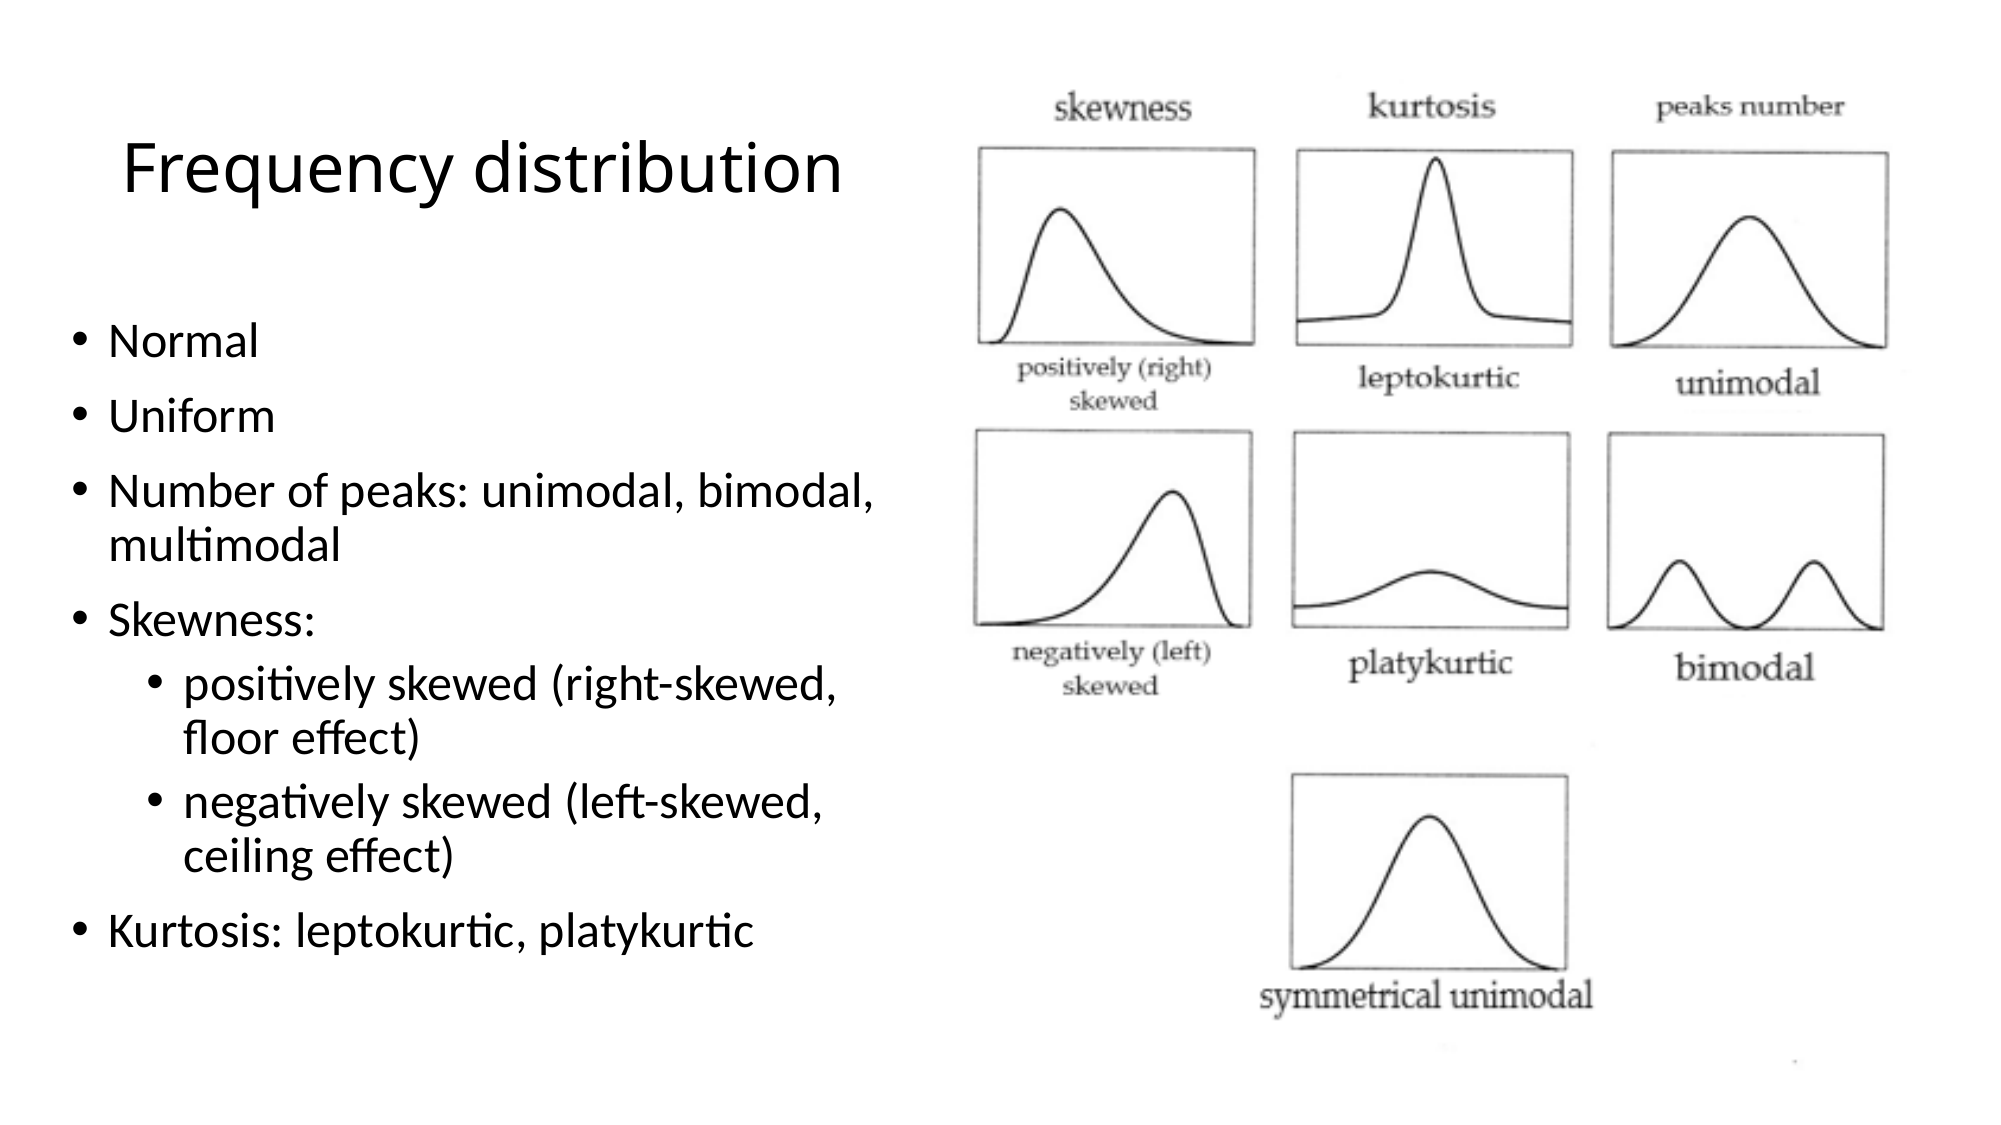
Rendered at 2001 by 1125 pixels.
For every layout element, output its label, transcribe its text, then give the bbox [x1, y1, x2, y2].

list Normal Uniform Number of peaks: unimodal, bimodal, multimodal Skewness: positively skewed (right-skewed, floor effect) negatively skewed (left-skewed, ceiling effect) Kurtosis: leptokurtic, platykurtic [56, 307, 950, 1053]
title Frequency distribution [76, 101, 890, 239]
picture [950, 48, 1928, 1075]
